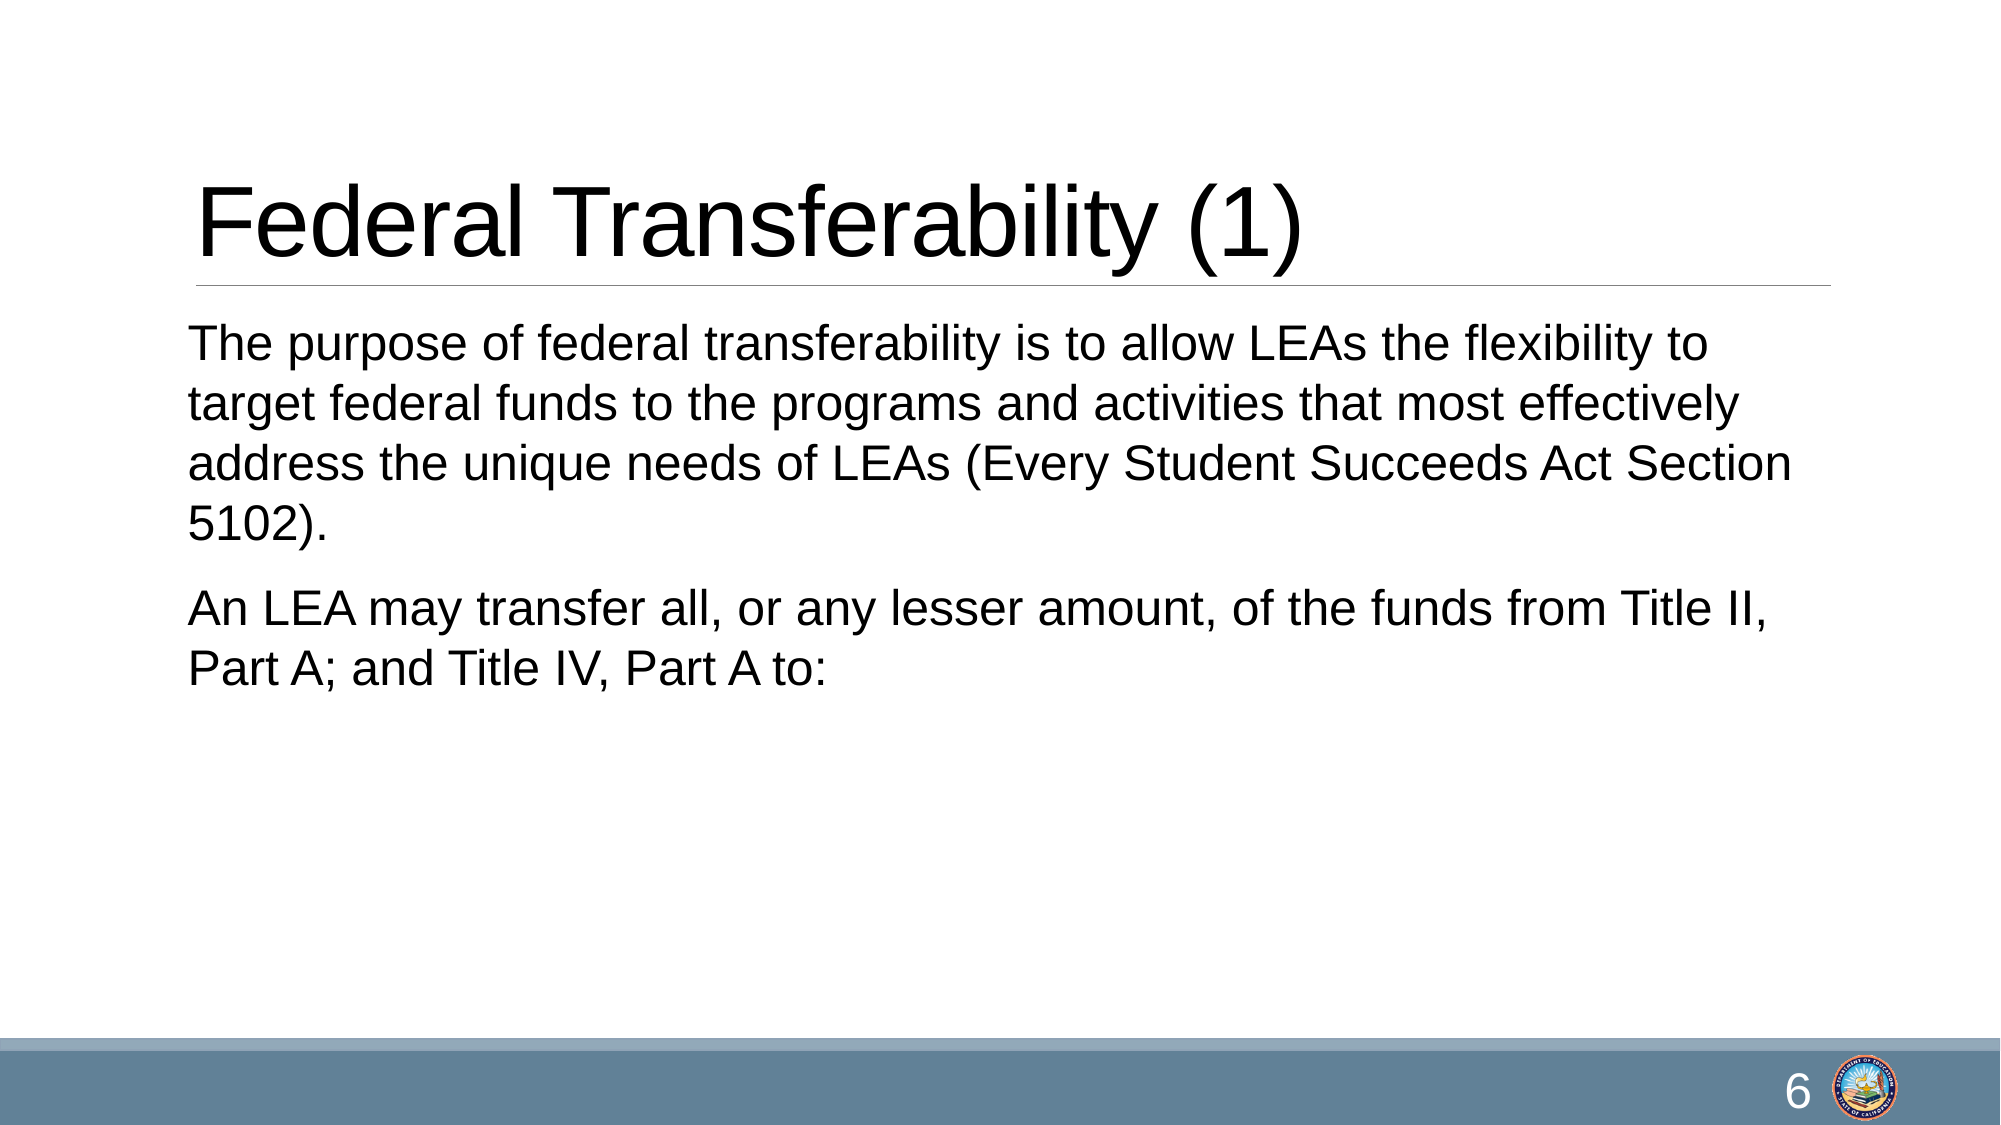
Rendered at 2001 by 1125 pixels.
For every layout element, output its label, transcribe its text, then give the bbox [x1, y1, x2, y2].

slide_number 6 [1611, 1059, 1828, 1119]
list The purpose of federal transferability is to allow LEAs the flexibility to target federal funds to the programs and activities that most effectively address the unique needs of LEAs (Every Student Succeeds Act Section 5102). An LEA may transfer all, or any lesser amount, of the funds from Title II, Part A; and Title IV, Part A to: [179, 302, 1830, 1018]
title Federal Transferability (1) [179, 47, 1830, 285]
picture [1832, 1055, 1899, 1122]
